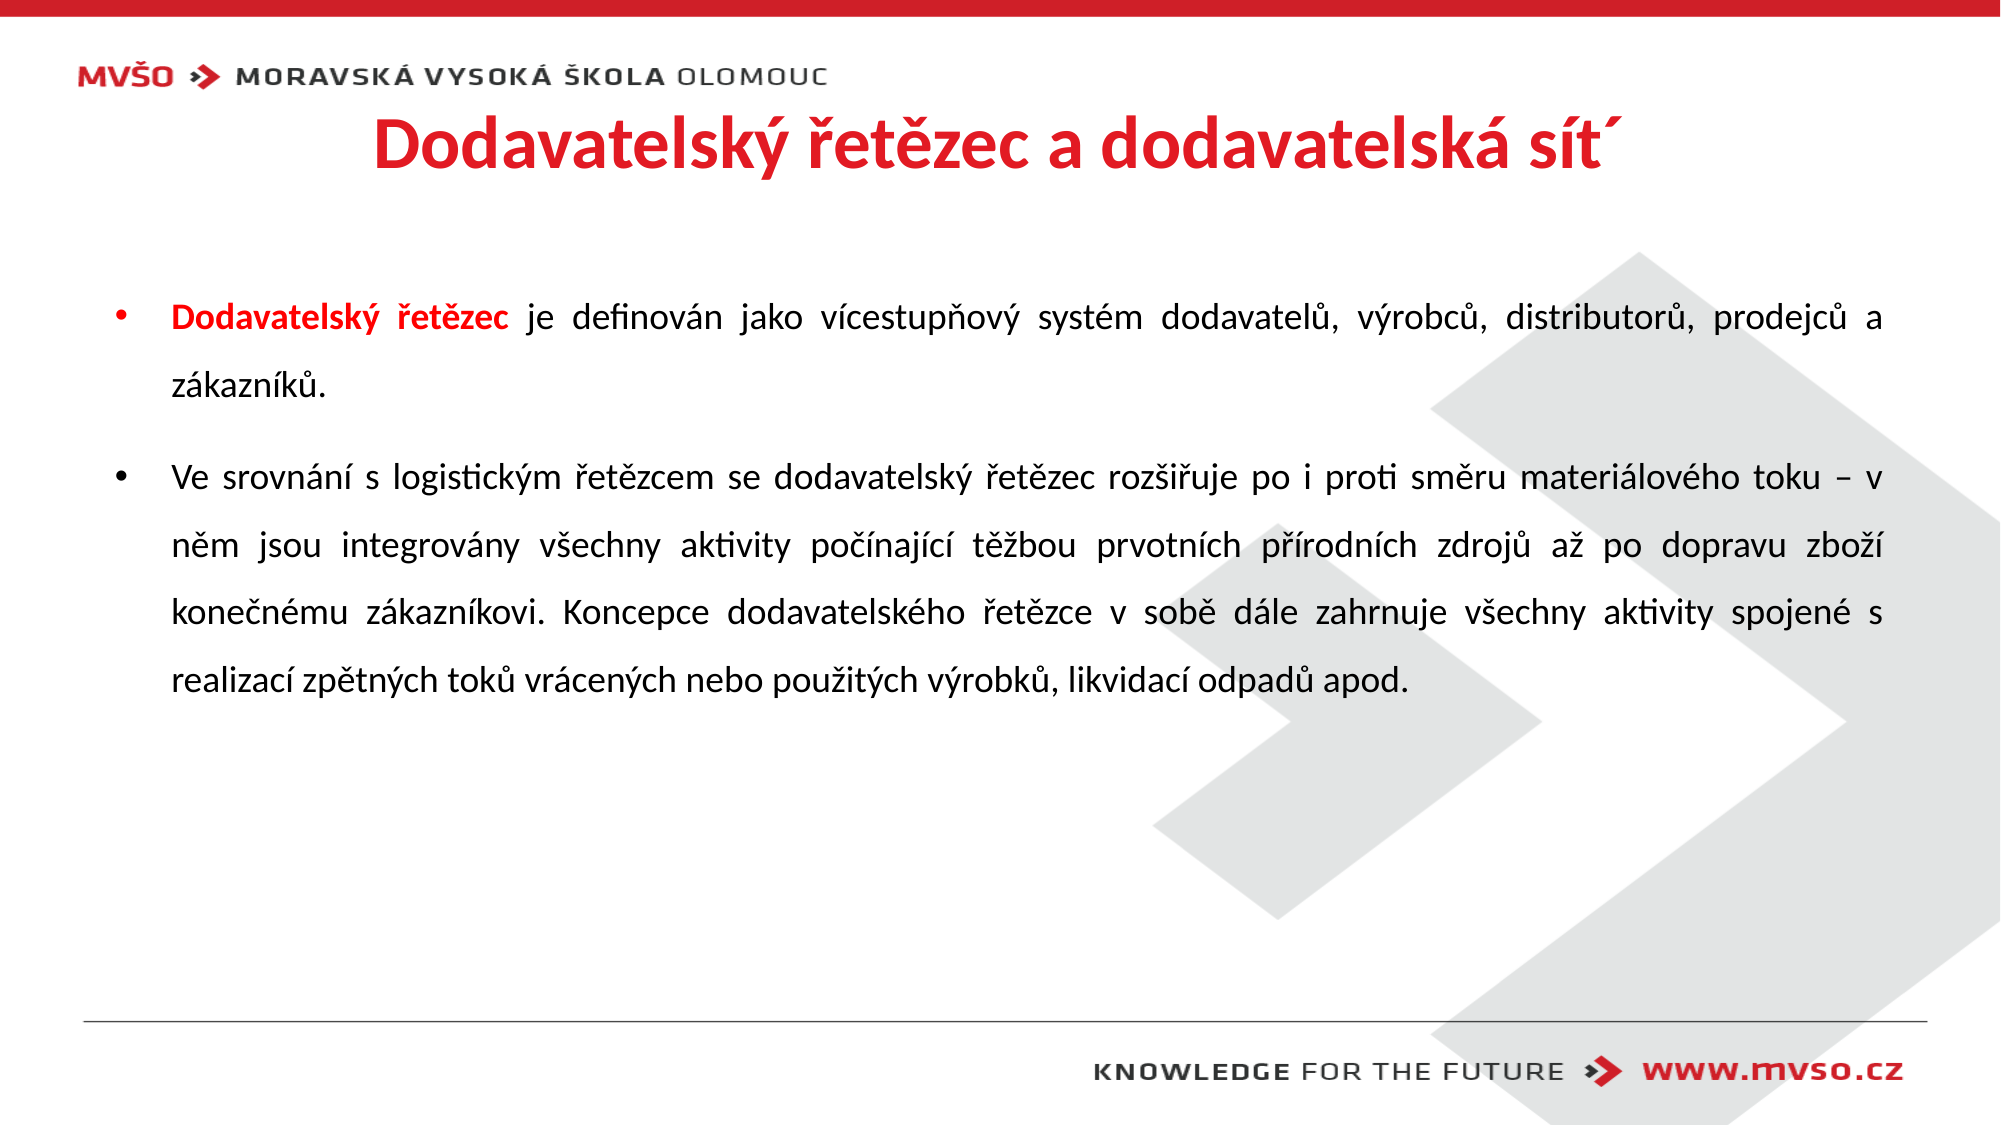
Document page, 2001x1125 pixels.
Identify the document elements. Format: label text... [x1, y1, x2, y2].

list Dodavatelský řetězec je definován jako vícestupňový systém dodavatelů, výrobců, distributorů, prodejců a zákazníků. Ve srovnání s logistickým řetězcem se dodavatelský řetězec rozšiřuje po i proti směru materiálového toku – v něm jsou integrovány všechny aktivity počínající těžbou prvotních přírodních zdrojů až po dopravu zboží konečnému zákazníkovi. Koncepce dodavatelského řetězce v sobě dále zahrnuje všechny aktivity spojené s realizací zpětných toků vrácených nebo použitých výrobků, likvidací odpadů apod. [99, 262, 1900, 1005]
picture [0, 0, 2001, 1125]
title Dodavatelský řetězec a dodavatelská sít´ [99, 45, 1900, 233]
